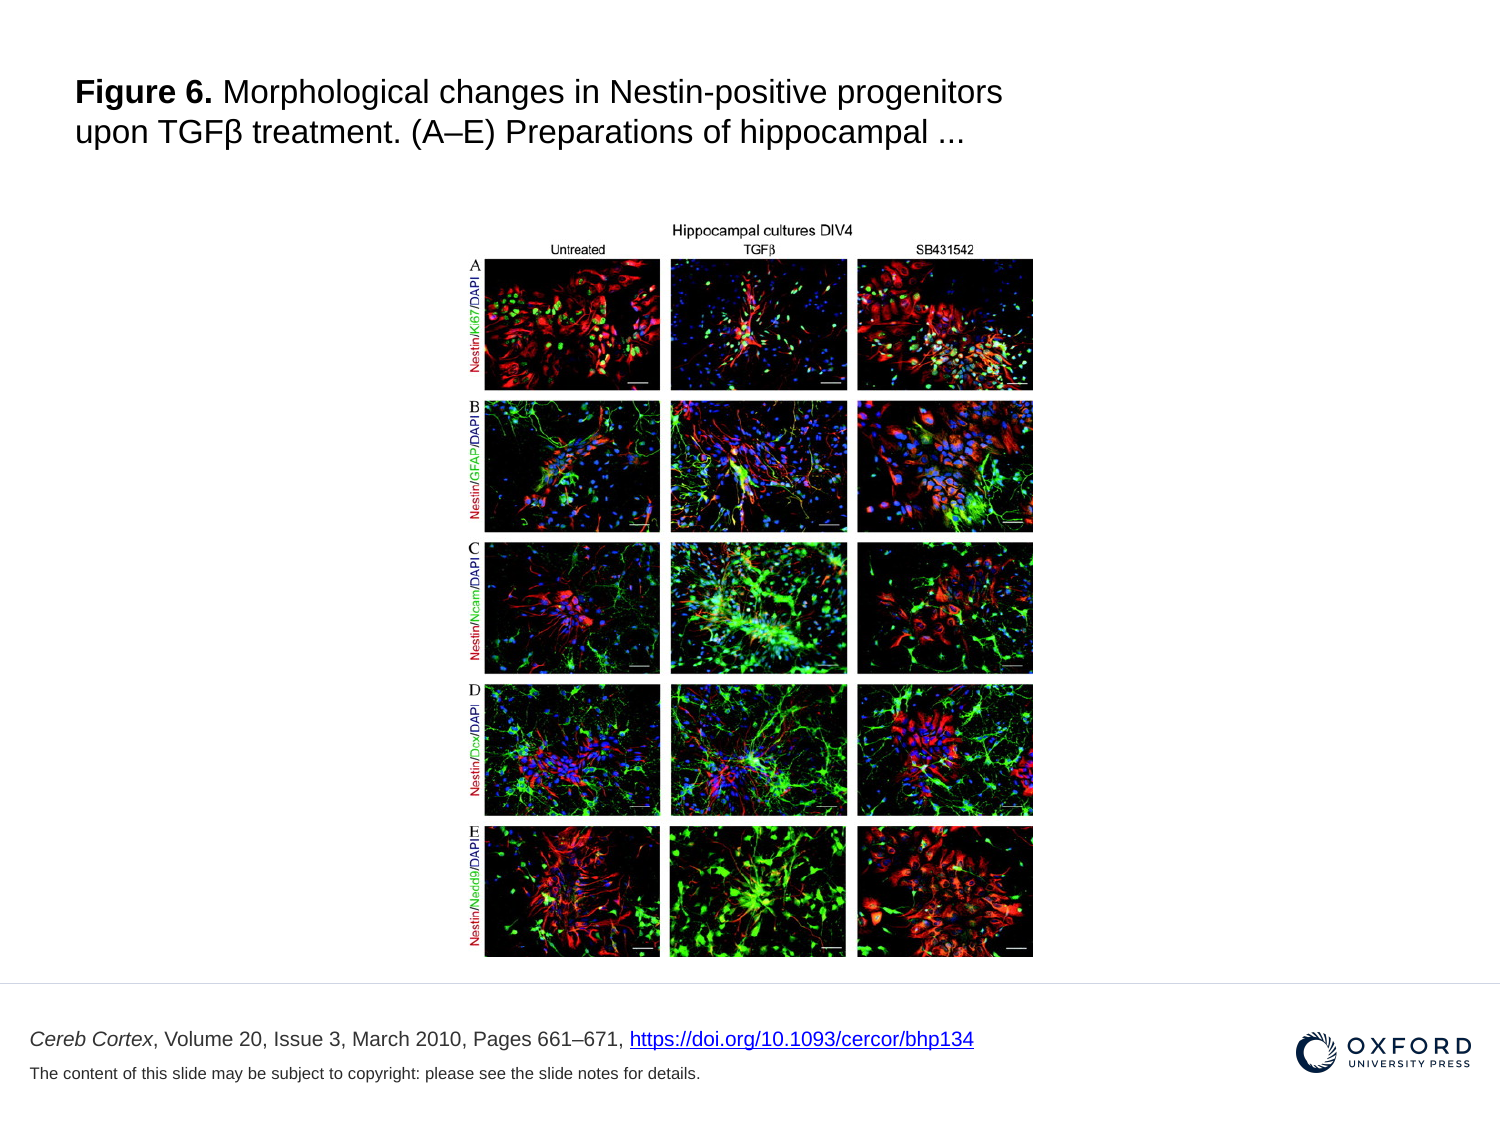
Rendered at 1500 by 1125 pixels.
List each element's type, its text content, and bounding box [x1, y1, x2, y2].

picture [468, 224, 1033, 957]
picture [1296, 1032, 1471, 1073]
title Figure 6. Morphological changes in Nestin-positive progenitors upon TGFβ treatment. (A–E) Preparations of hippocampal ... [75, 69, 1078, 171]
footer Cereb Cortex, Volume 20, Issue 3, March 2010, Pages 661–671, https://doi.org/10.1093/cercor/bhp134 The content of this slide may be subject to copyright: please see the slide notes for details. [0, 983, 1260, 1125]
